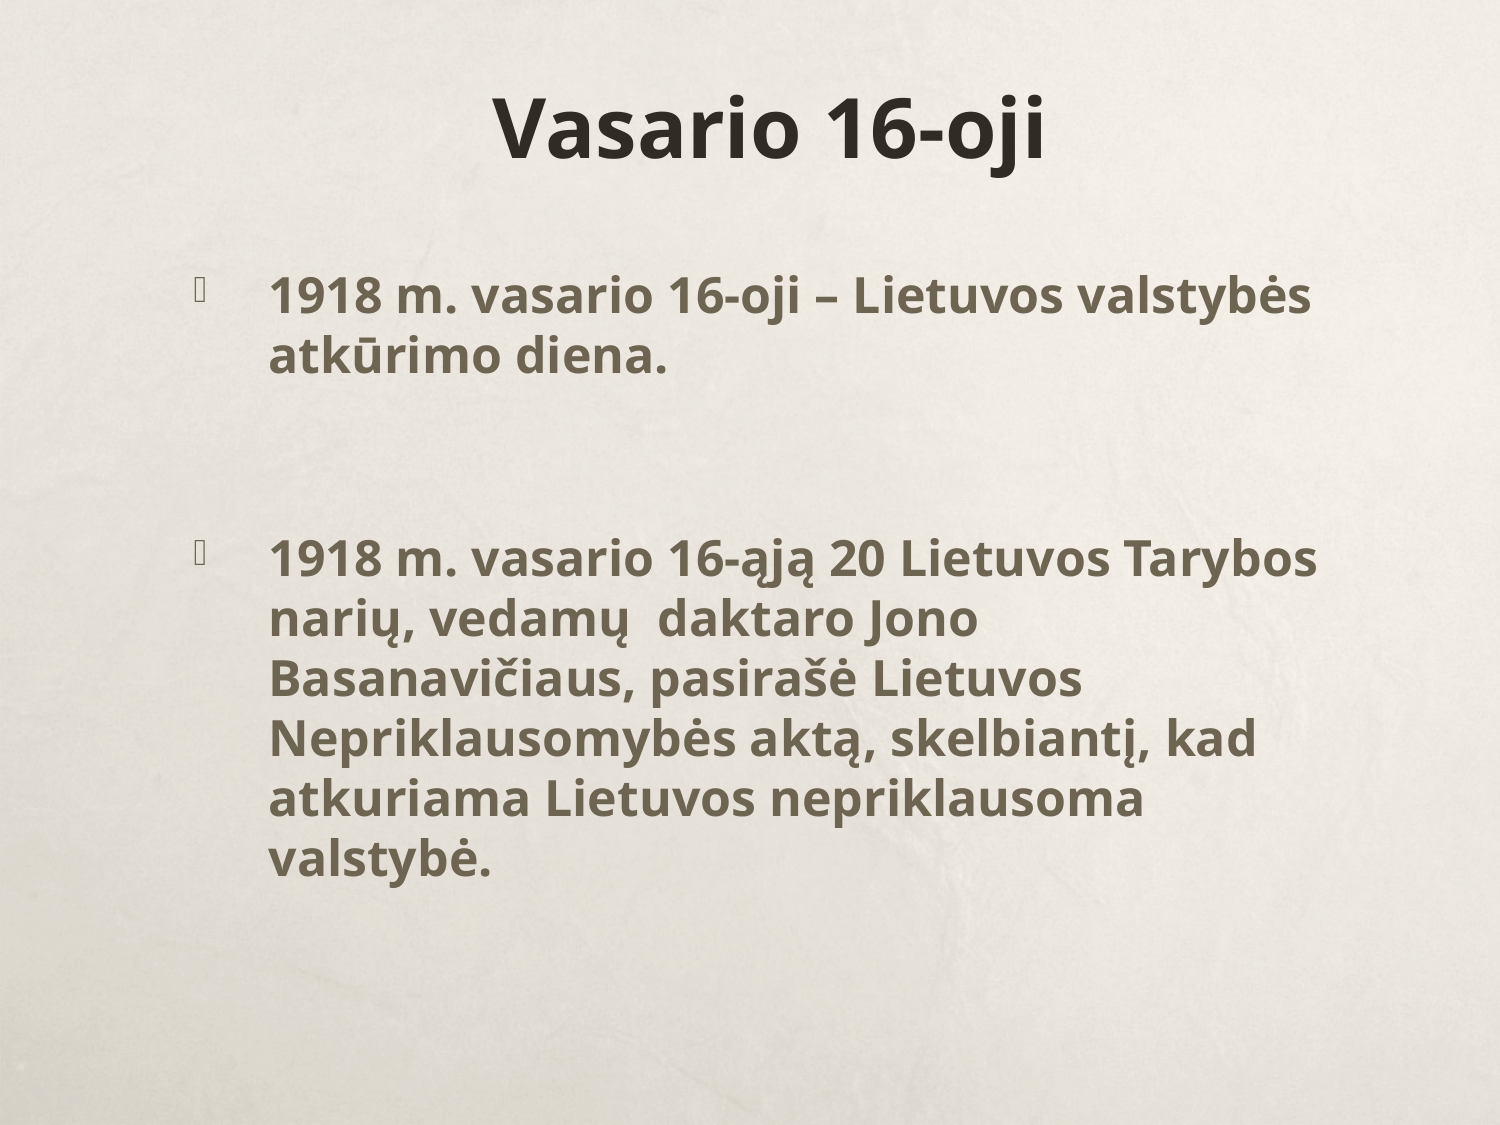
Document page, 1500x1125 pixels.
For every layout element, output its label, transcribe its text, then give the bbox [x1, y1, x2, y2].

list 1918 m. vasario 16-oji – Lietuvos valstybės atkūrimo diena. 1918 m. vasario 16-ąją 20 Lietuvos Tarybos narių, vedamų daktaro Jono Basanavičiaus, pasirašė Lietuvos Nepriklausomybės aktą, skelbiantį, kad atkuriama Lietuvos nepriklausoma valstybė. [178, 256, 1372, 1005]
text_box Vasario 16-oji [323, 67, 1218, 183]
